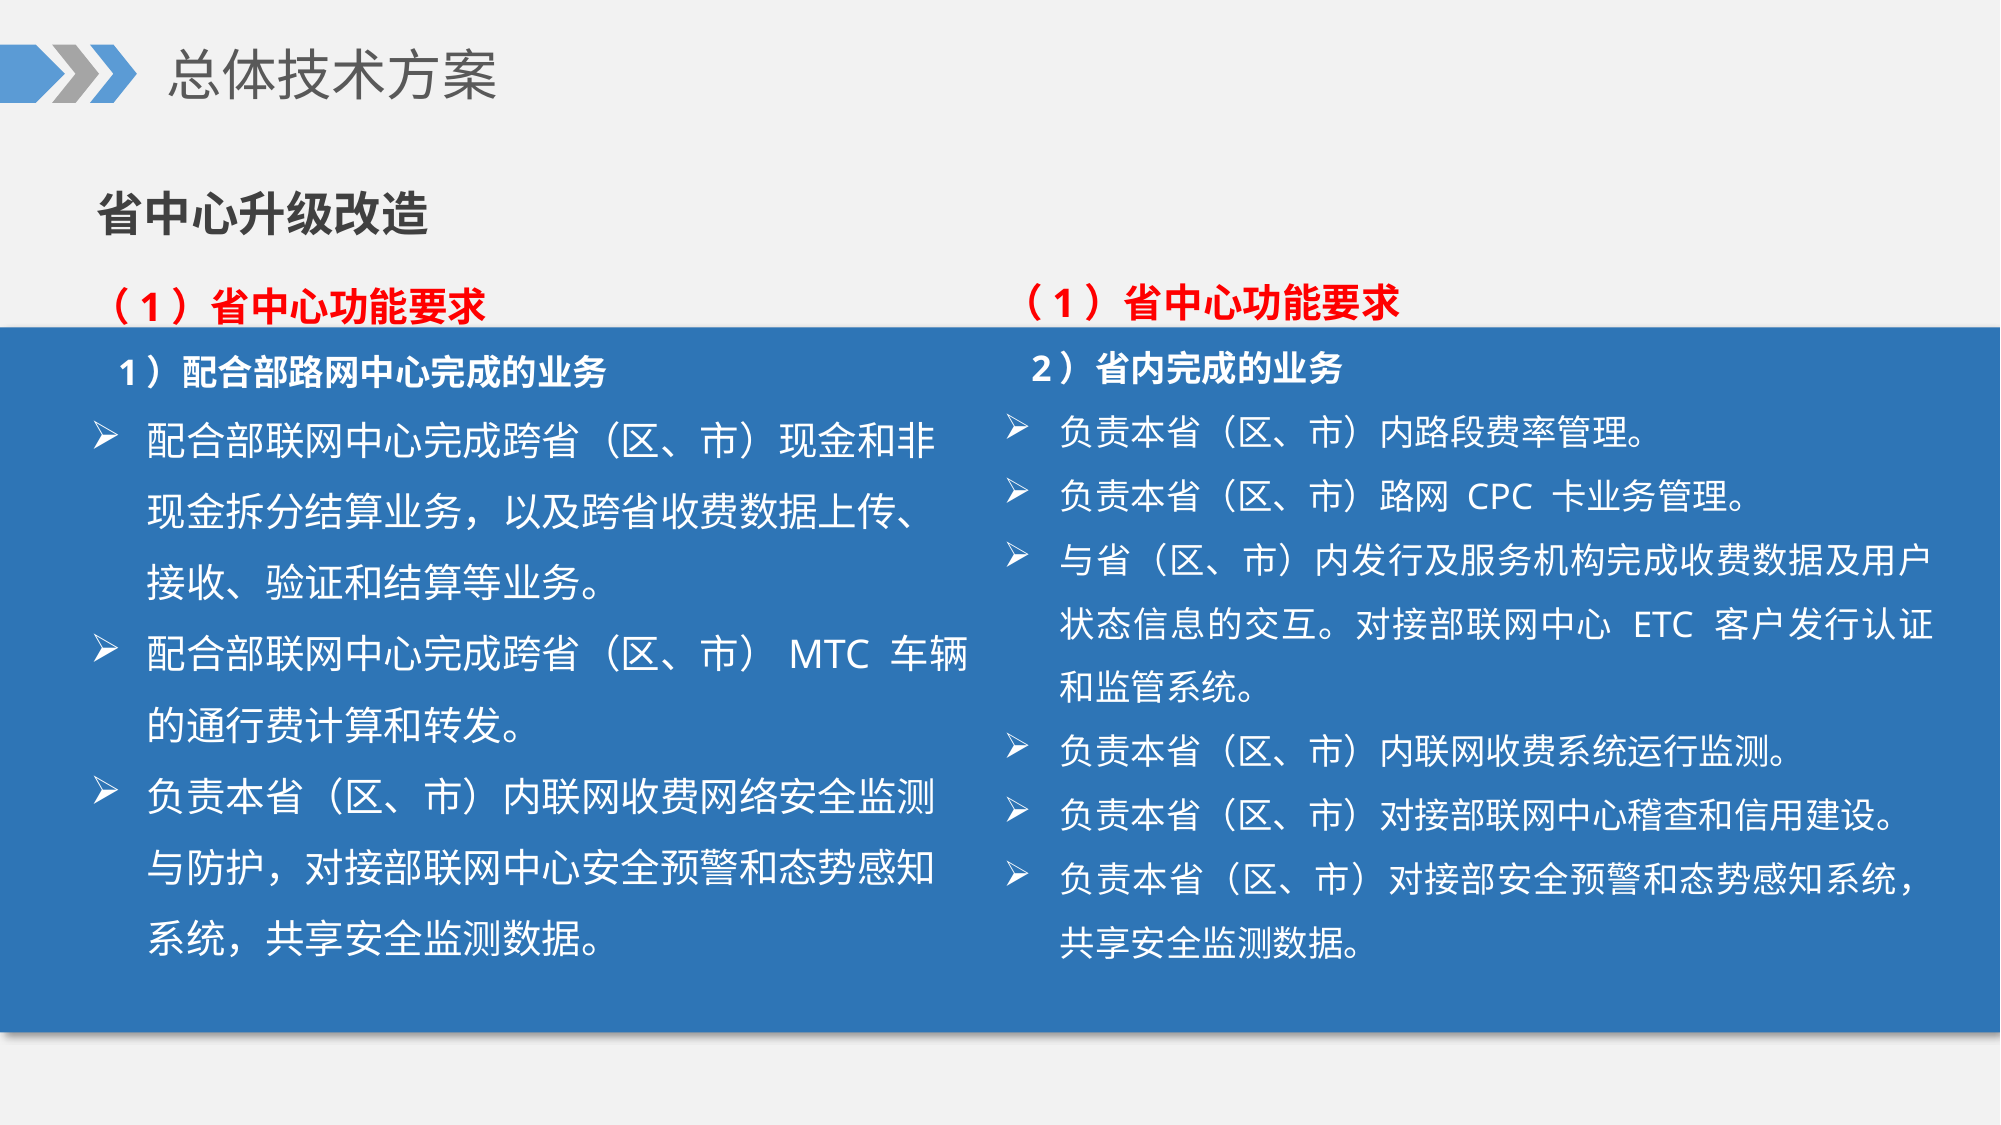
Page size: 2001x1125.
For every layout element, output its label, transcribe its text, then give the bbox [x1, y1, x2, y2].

text_box （1）省中心功能要求 1）配合部路网中心完成的业务 配合部联网中心完成跨省（区、市）现金和非现金拆分结算业务，以及跨省收费数据上传、接收、验证和结算等业务。 配合部联网中心完成跨省（区、市）MTC 车辆的通行费计算和转发。 负责本省（区、市）内联网收费网络安全监测与防护，对接部联网中心安全预警和态势感知系统，共享安全监测数据。 [75, 250, 988, 969]
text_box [0, 33, 600, 116]
text_box [0, 326, 2000, 1033]
text_box （1）省中心功能要求 2）省内完成的业务 负责本省（区、市）内路段费率管理。 负责本省（区、市）路网 CPC 卡业务管理。 与省（区、市）内发行及服务机构完成收费数据及用户状态信息的交互。对接部联网中心 ETC 客户发行认证和监管系统。 负责本省（区、市）内联网收费系统运行监测。 负责本省（区、市）对接部联网中心稽查和信用建设。 负责本省（区、市）对接部安全预警和态势感知系统，共享安全监测数据。 [988, 246, 1950, 971]
text_box 省中心升级改造 [59, 148, 832, 249]
